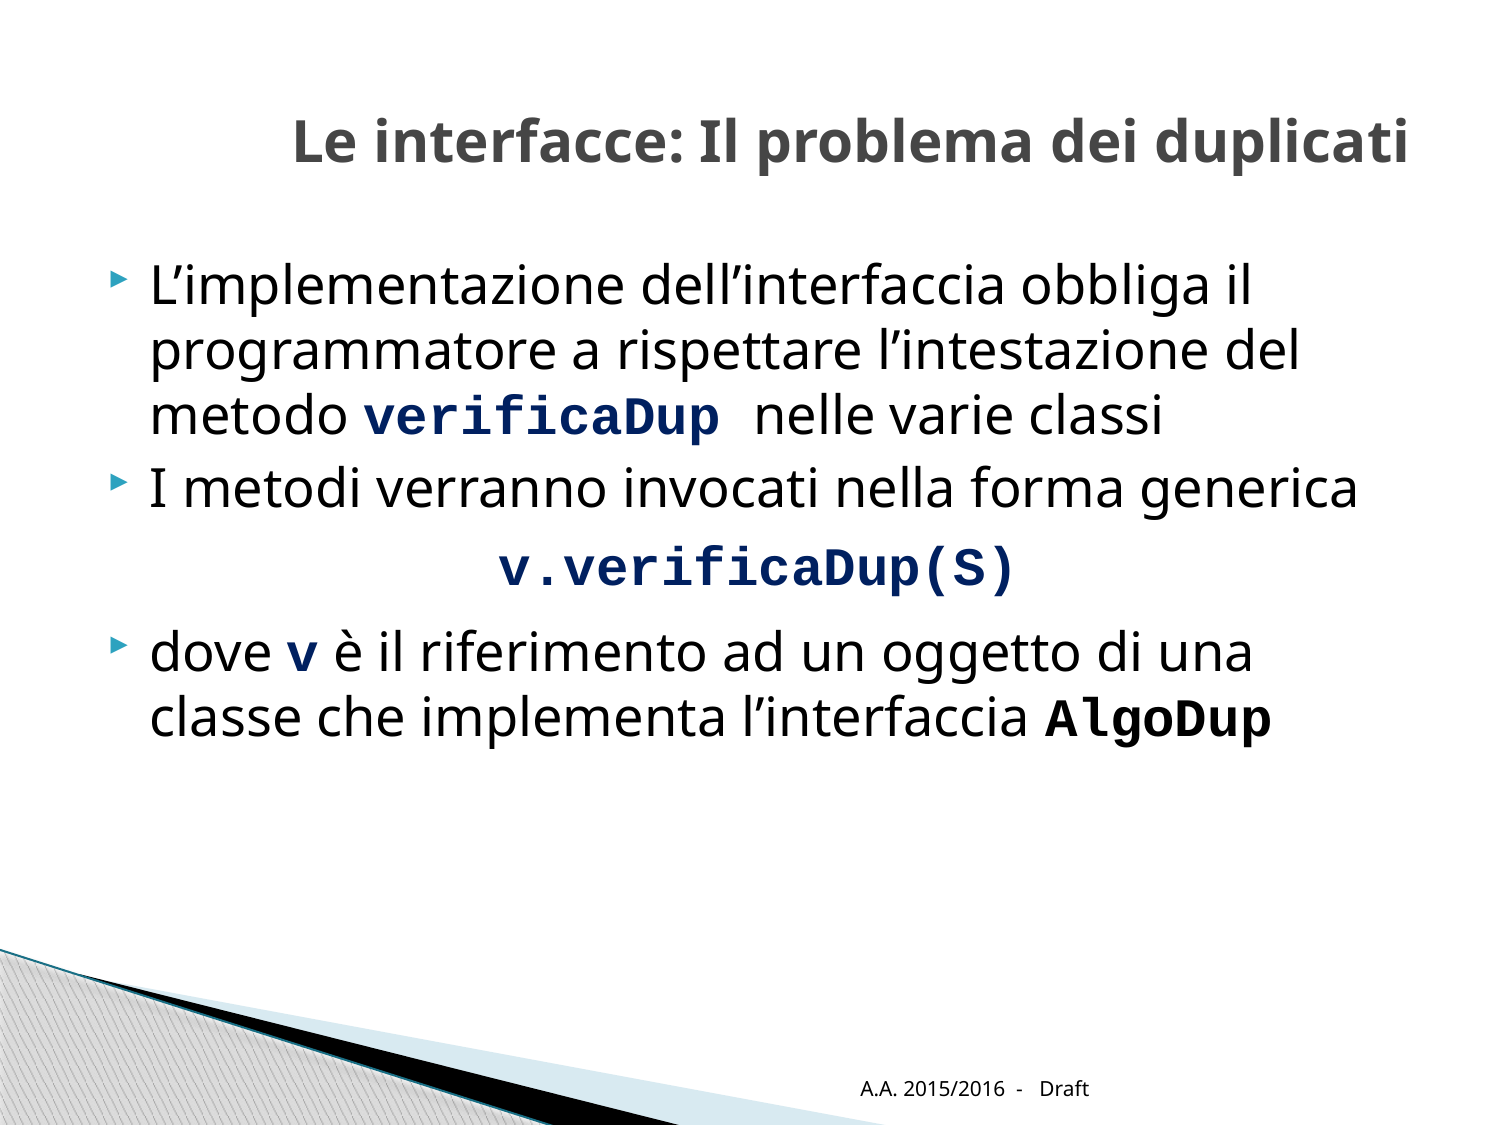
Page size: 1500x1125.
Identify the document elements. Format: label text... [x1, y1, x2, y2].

title Le interfacce: Il problema dei duplicati [75, 45, 1425, 233]
footer A.A. 2015/2016 - Draft [718, 1051, 1105, 1112]
list L’implementazione dell’interfaccia obbliga il programmatore a rispettare l’intestazione del metodo verificaDup nelle varie classi I metodi verranno invocati nella forma generica v.verificaDup(S) dove v è il riferimento ad un oggetto di una classe che implementa l’interfaccia AlgoDup [75, 243, 1425, 986]
